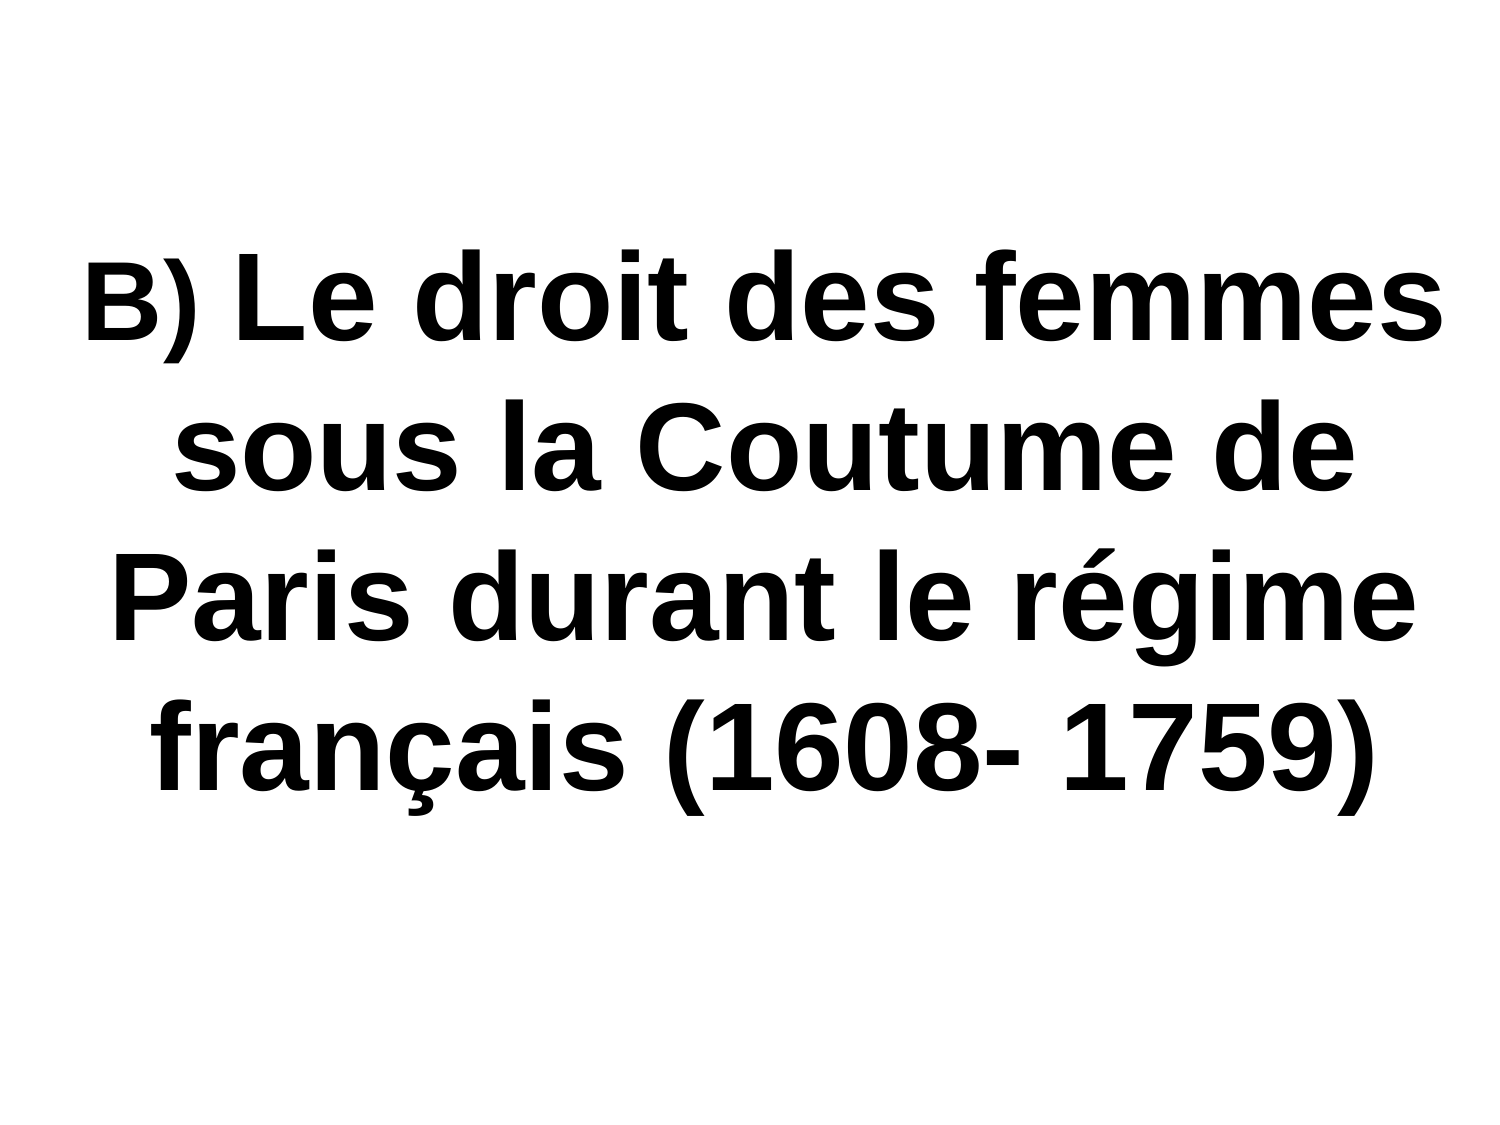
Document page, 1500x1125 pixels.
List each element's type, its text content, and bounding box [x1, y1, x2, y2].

text_box B) Le droit des femmes sous la Coutume de Paris durant le régime français (1608- 1759) [23, 208, 1500, 823]
